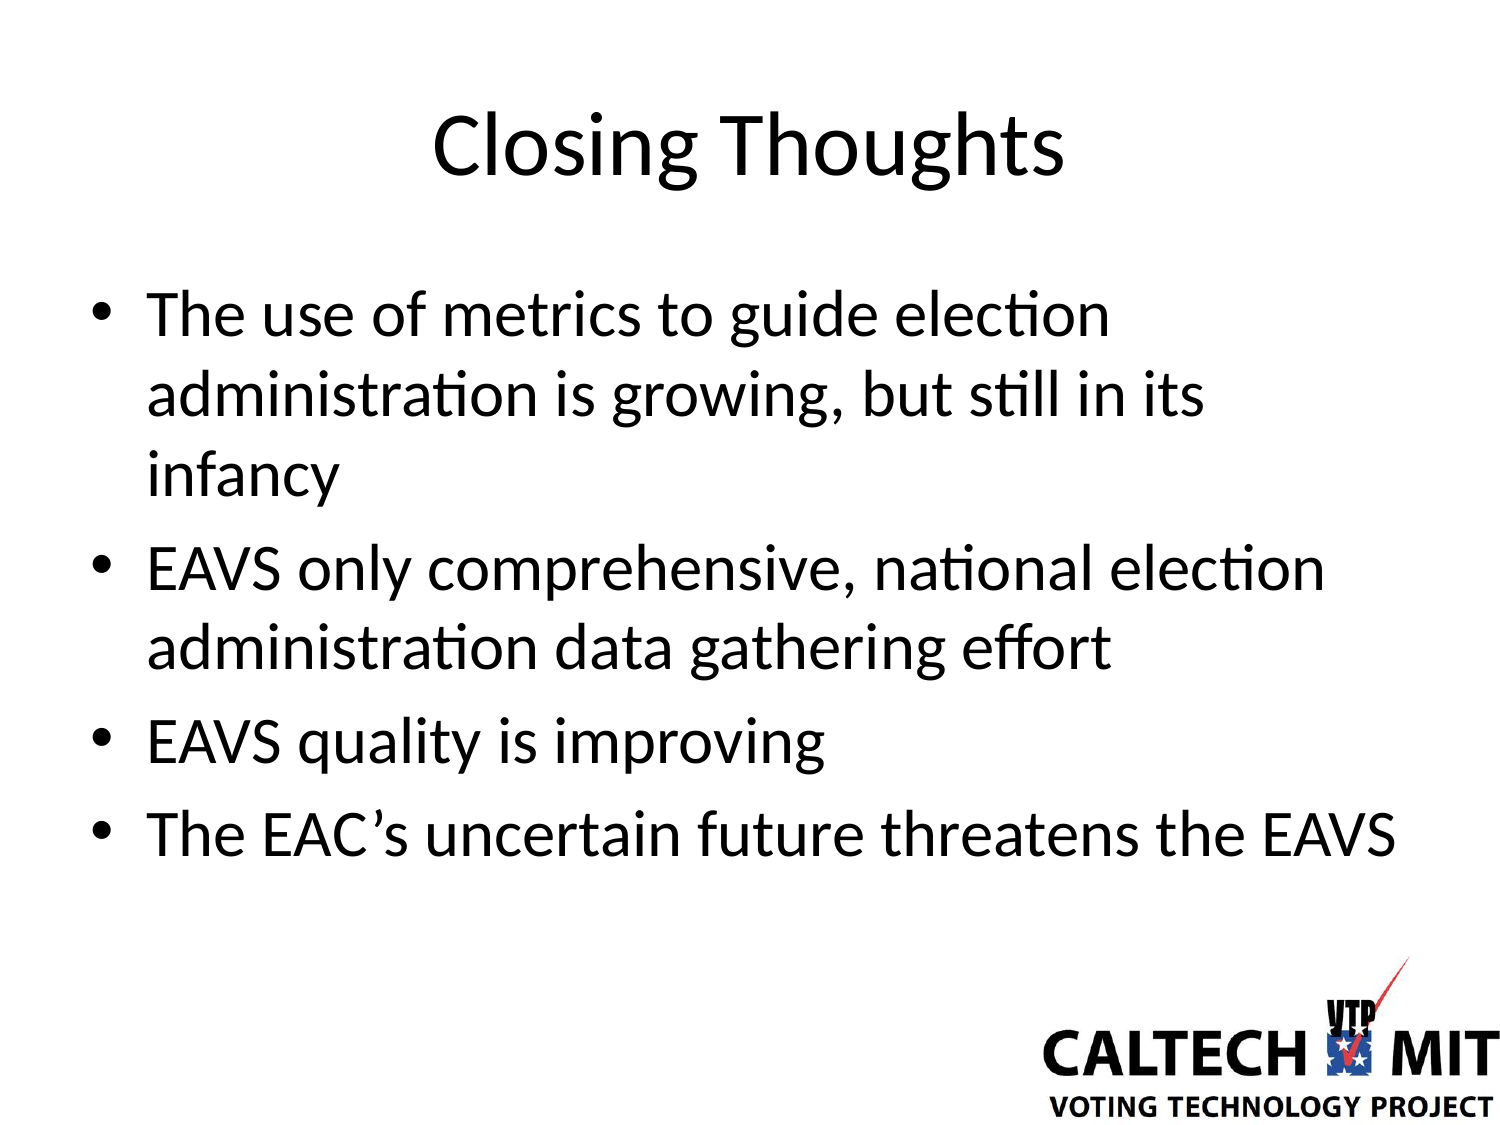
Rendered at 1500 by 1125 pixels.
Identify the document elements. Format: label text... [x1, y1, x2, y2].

picture [1041, 955, 1500, 1125]
title Closing Thoughts [75, 45, 1425, 233]
list The use of metrics to guide election administration is growing, but still in its infancy EAVS only comprehensive, national election administration data gathering effort EAVS quality is improving The EAC’s uncertain future threatens the EAVS [75, 262, 1425, 1005]
